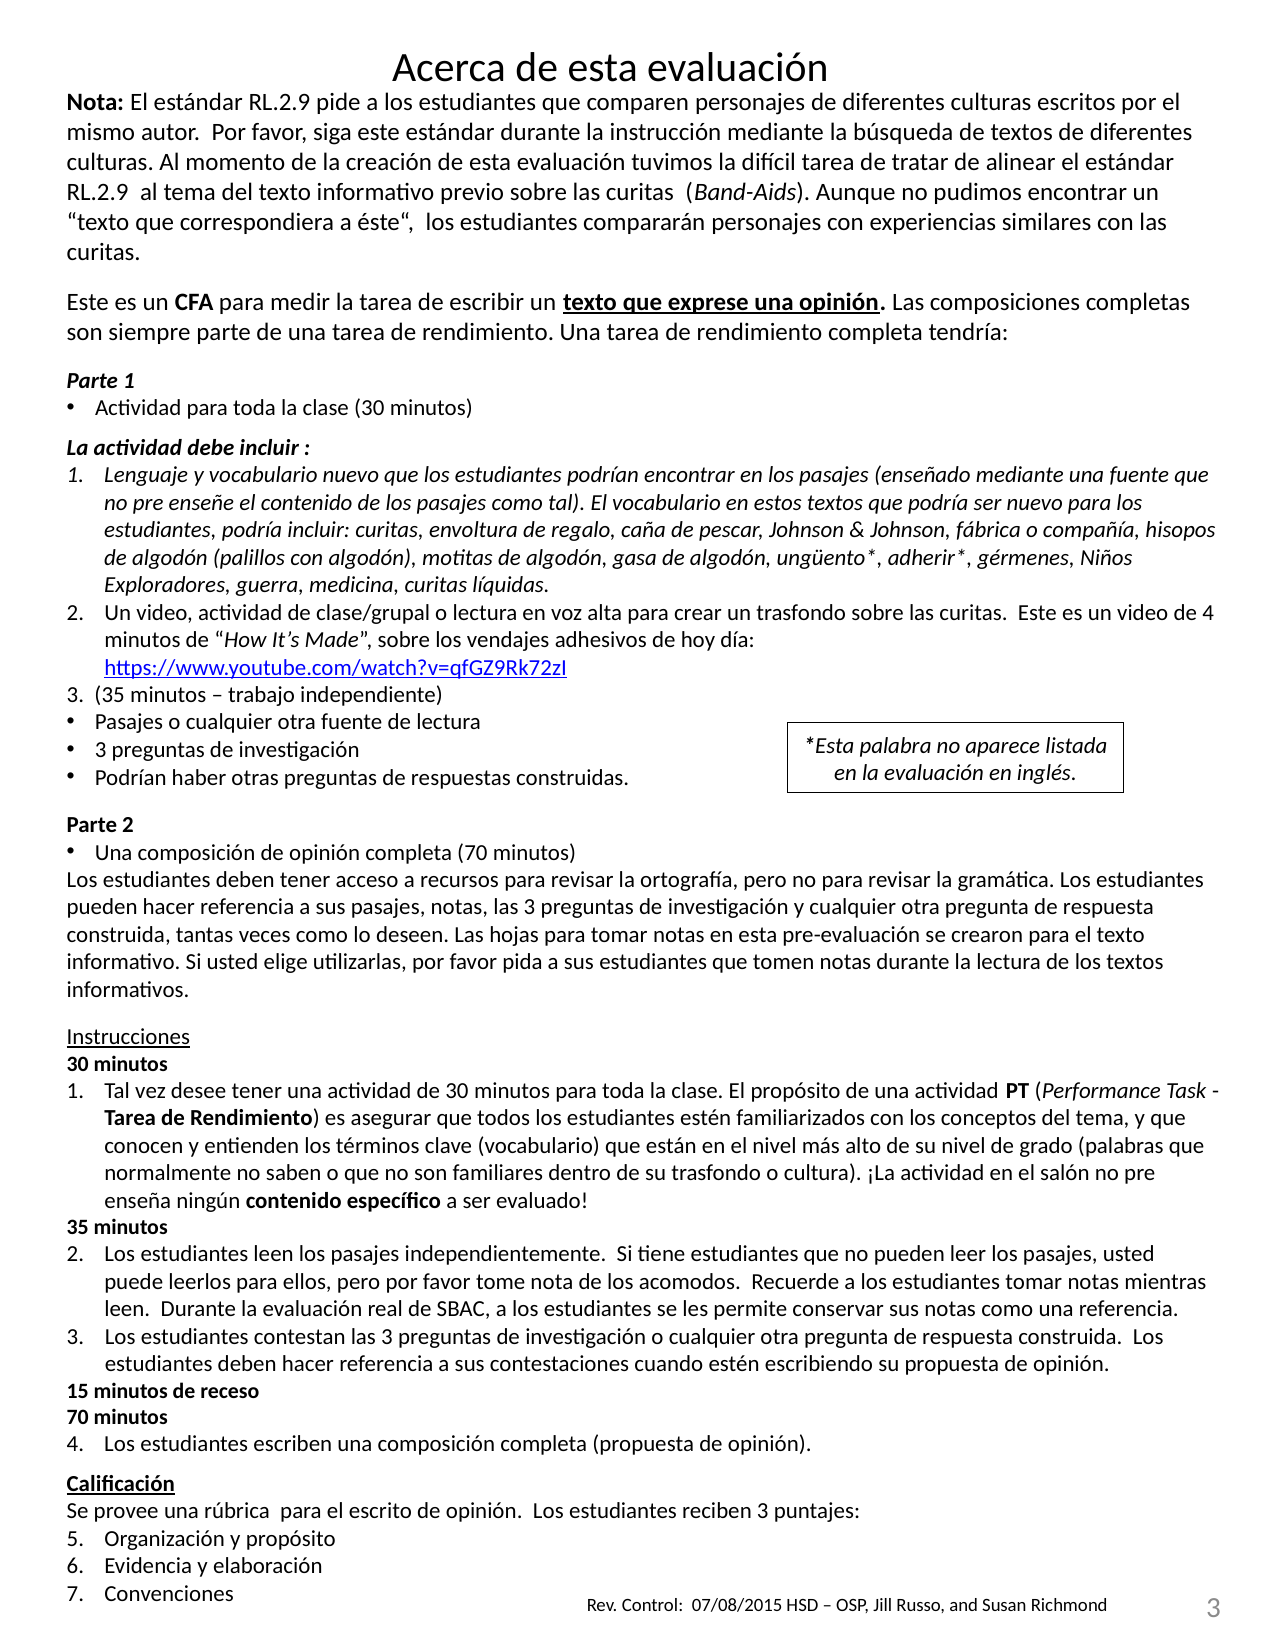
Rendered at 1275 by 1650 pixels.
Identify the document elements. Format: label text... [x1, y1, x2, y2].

text_box Nota: El estándar RL.2.9 pide a los estudiantes que comparen personajes de diferentes culturas escritos por el mismo autor. Por favor, siga este estándar durante la instrucción mediante la búsqueda de textos de diferentes culturas. Al momento de la creación de esta evaluación tuvimos la difícil tarea de tratar de alinear el estándar RL.2.9 al tema del texto informativo previo sobre las curitas (Band-Aids). Aunque no pudimos encontrar un “texto que correspondiera a éste“, los estudiantes compararán personajes con experiencias similares con las curitas. Este es un CFA para medir la tarea de escribir un texto que exprese una opinión. Las composiciones completas son siempre parte de una tarea de rendimiento. Una tarea de rendimiento completa tendría: Parte 1 Actividad para toda la clase (30 minutos) La actividad debe incluir : Lenguaje y vocabulario nuevo que los estudiantes podrían encontrar en los pasajes (enseñado mediante una fuente que no pre enseñe el contenido de los pasajes como tal). El vocabulario en estos textos que podría ser nuevo para los estudiantes, podría incluir: curitas, envoltura de regalo, caña de pescar, Johnson & Johnson, fábrica o compañía, hisopos de algodón (palillos con algodón), motitas de algodón, gasa de algodón, ungüento*, adherir*, gérmenes, Niños Exploradores, guerra, medicina, curitas líquidas. Un video, actividad de clase/grupal o lectura en voz alta para crear un trasfondo sobre las curitas. Este es un video de 4 minutos de “How It’s Made”, sobre los vendajes adhesivos de hoy día: https://www.youtube.com/watch?v=qfGZ9Rk72zI 3. (35 minutos – trabajo independiente) Pasajes o cualquier otra fuente de lectura 3 preguntas de investigación Podrían haber otras preguntas de respuestas construidas. Parte 2 Una composición de opinión completa (70 minutos) Los estudiantes deben tener acceso a recursos para revisar la ortografía, pero no para revisar la gramática. Los estudiantes pueden hacer referencia a sus pasajes, notas, las 3 preguntas de investigación y cualquier otra pregunta de respuesta construida, tantas veces como lo deseen. Las hojas para tomar notas en esta pre-evaluación se crearon para el texto informativo. Si usted elige utilizarlas, por favor pida a sus estudiantes que tomen notas durante la lectura de los textos informativos. Instrucciones 30 minutos Tal vez desee tener una actividad de 30 minutos para toda la clase. El propósito de una actividad PT (Performance Task - Tarea de Rendimiento) es asegurar que todos los estudiantes estén familiarizados con los conceptos del tema, y que conocen y entienden los términos clave (vocabulario) que están en el nivel más alto de su nivel de grado (palabras que normalmente no saben o que no son familiares dentro de su trasfondo o cultura). ¡La actividad en el salón no pre enseña ningún contenido específico a ser evaluado! 35 minutos Los estudiantes leen los pasajes independientemente. Si tiene estudiantes que no pueden leer los pasajes, usted puede leerlos para ellos, pero por favor tome nota de los acomodos. Recuerde a los estudiantes tomar notas mientras leen. Durante la evaluación real de SBAC, a los estudiantes se les permite conservar sus notas como una referencia. Los estudiantes contestan las 3 preguntas de investigación o cualquier otra pregunta de respuesta construida. Los estudiantes deben hacer referencia a sus contestaciones cuando estén escribiendo su propuesta de opinión. 15 minutos de receso 70 minutos Los estudiantes escriben una composición completa (propuesta de opinión). Calificación Se provee una rúbrica para el escrito de opinión. Los estudiantes reciben 3 puntajes: Organización y propósito Evidencia y elaboración Convenciones [49, 49, 1238, 1615]
text_box *Esta palabra no aparece listada en la evaluación en inglés. [787, 722, 1124, 793]
text_box Acerca de esta evaluación [377, 32, 844, 97]
slide_number 3 [1099, 1562, 1238, 1650]
